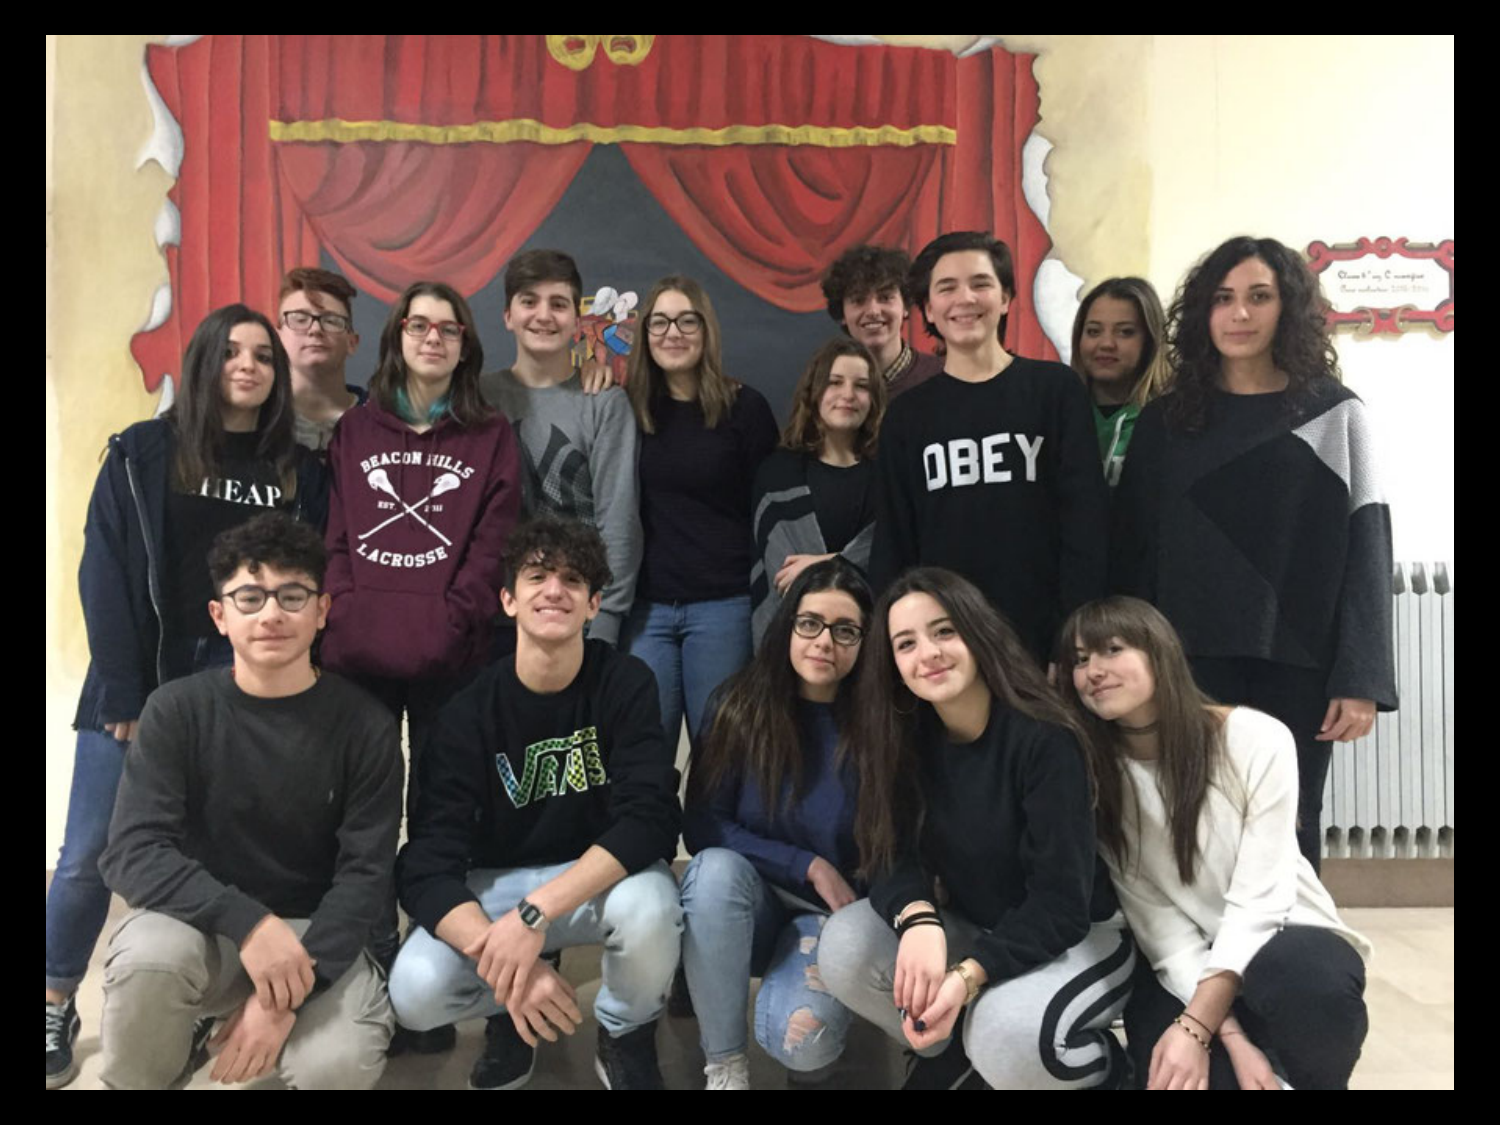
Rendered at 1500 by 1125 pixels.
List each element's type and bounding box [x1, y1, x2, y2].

picture [46, 34, 1454, 1091]
